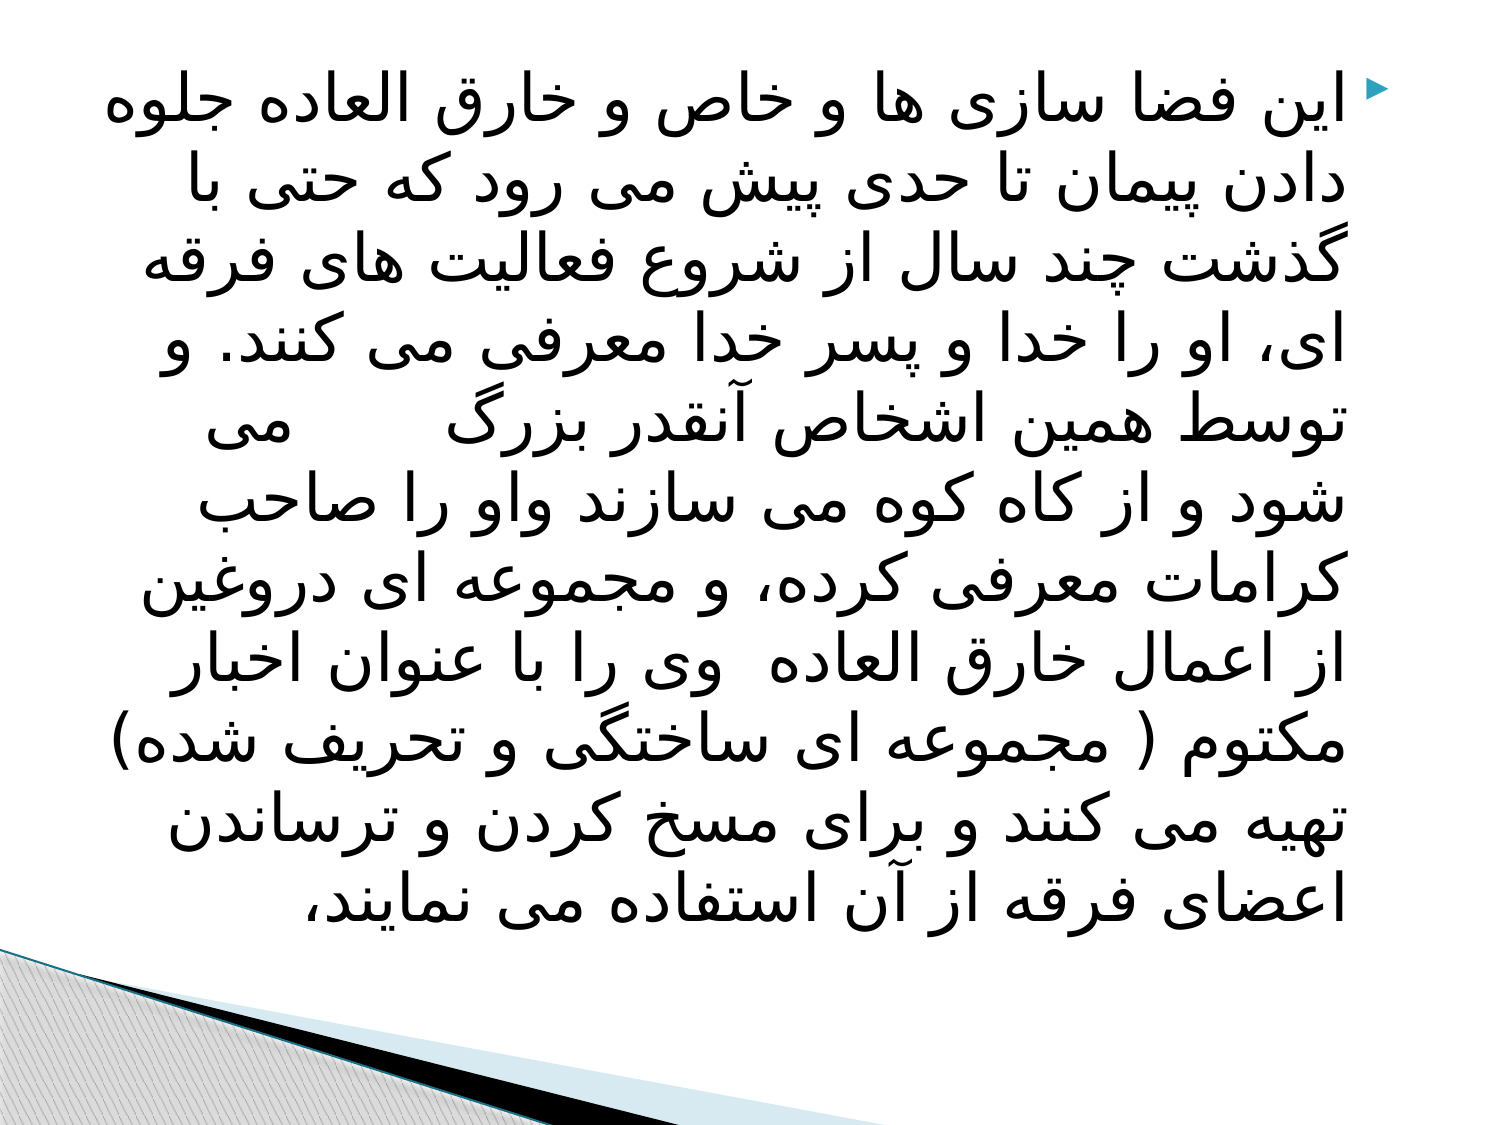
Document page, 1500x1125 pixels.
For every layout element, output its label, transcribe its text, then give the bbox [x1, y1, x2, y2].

list این فضا سازی ها و خاص و خارق العاده جلوه دادن پیمان تا حدی پیش می رود که حتی با گذشت چند سال از شروع فعالیت های فرقه ای، او را خدا و پسر خدا معرفی می کنند. و توسط همین اشخاص آنقدر بزرگ می شود و از کاه کوه می سازند واو را صاحب کرامات معرفی کرده، و مجموعه ای دروغین از اعمال خارق العاده وی را با عنوان اخبار مکتوم ( مجموعه ای ساختگی و تحریف شده) تهیه می کنند و برای مسخ کردن و ترساندن اعضای فرقه از آن استفاده می نمایند، [75, 46, 1425, 1032]
